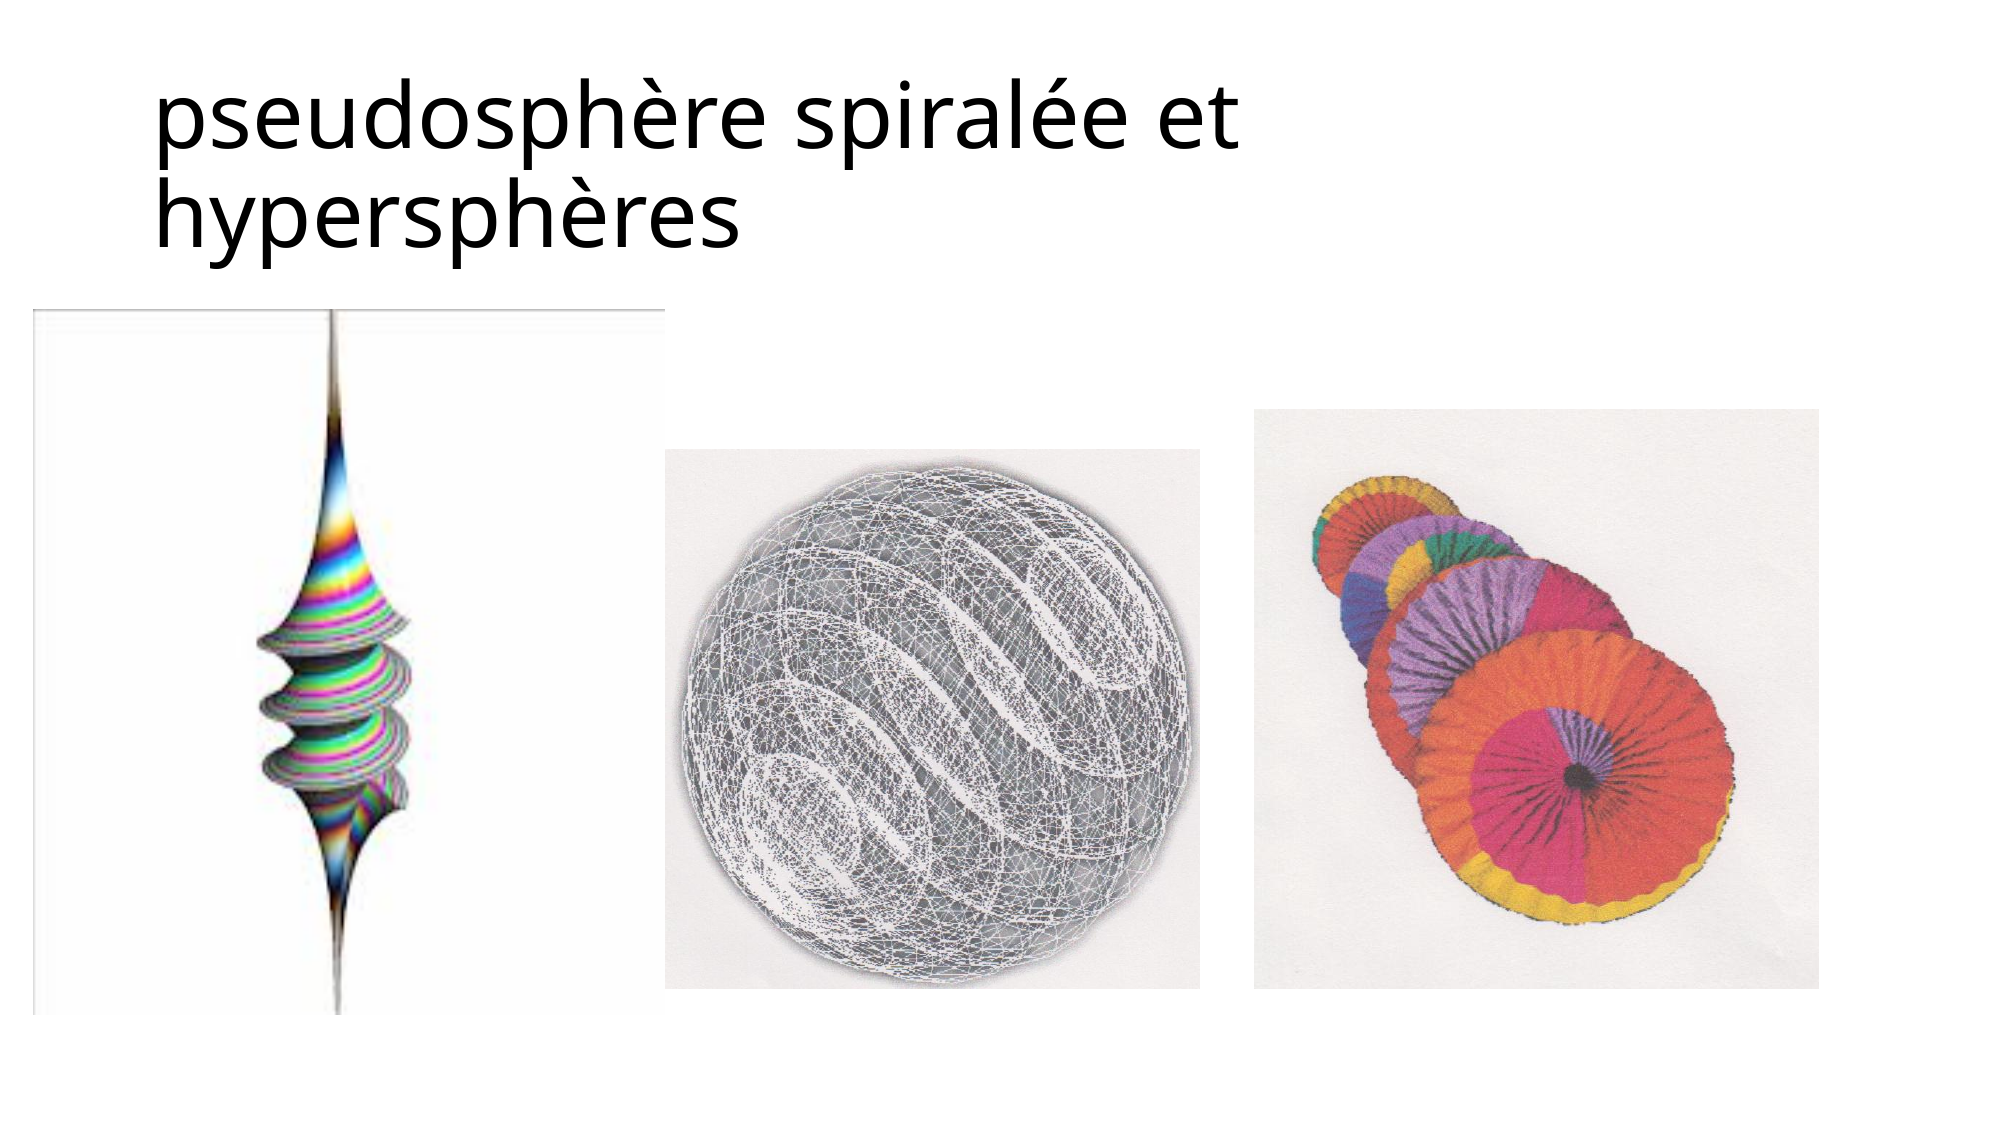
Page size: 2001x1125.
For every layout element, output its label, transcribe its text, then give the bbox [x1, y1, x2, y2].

picture [1254, 409, 1819, 989]
picture [664, 449, 1200, 989]
title pseudosphère spiralée et hypersphères [137, 59, 1863, 278]
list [33, 309, 665, 1015]
